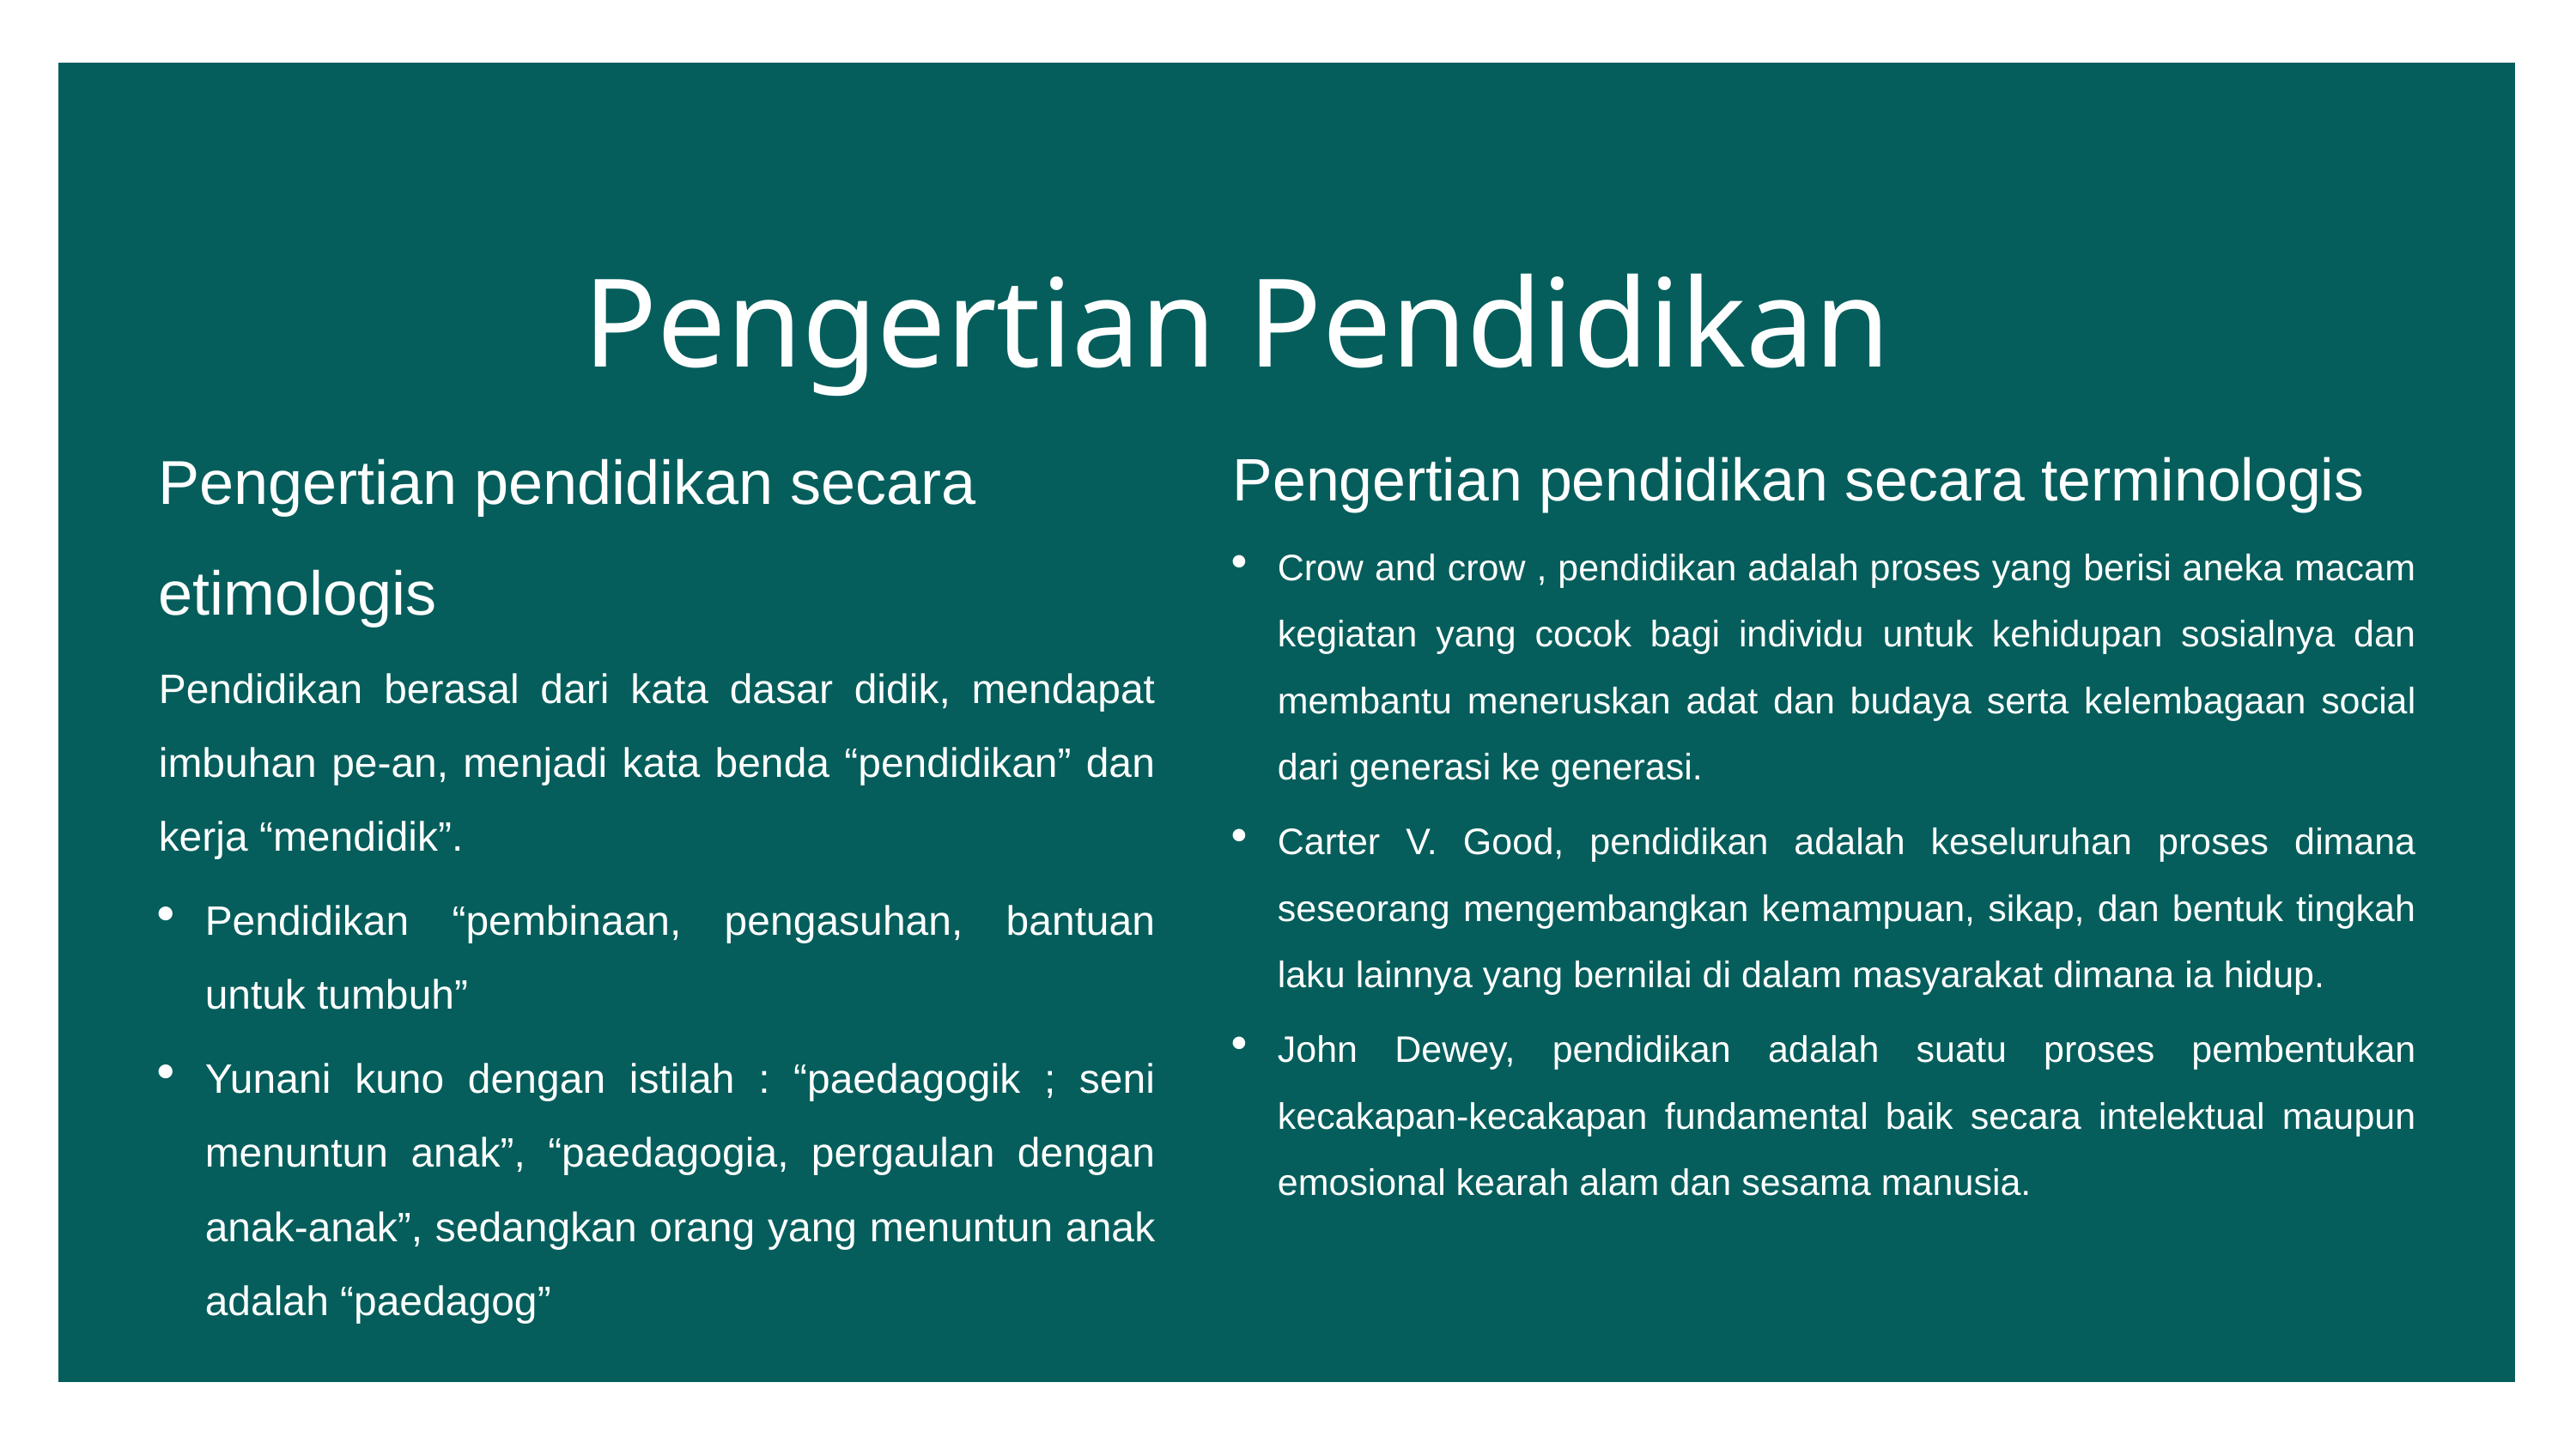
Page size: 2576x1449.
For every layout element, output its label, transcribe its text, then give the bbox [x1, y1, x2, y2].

title Pengertian Pendidikan [145, 238, 2329, 399]
list Pengertian pendidikan secara etimologis Pendidikan berasal dari kata dasar didik, mendapat imbuhan pe-an, menjadi kata benda “pendidikan” dan kerja “mendidik”. Pendidikan “pembinaan, pengasuhan, bantuan untuk tumbuh” Yunani kuno dengan istilah : “paedagogik ; seni menuntun anak”, “paedagogia, pergaulan dengan anak-anak”, sedangkan orang yang menuntun anak adalah “paedagog” [145, 398, 1170, 1332]
list Pengertian pendidikan secara terminologis Crow and crow , pendidikan adalah proses yang berisi aneka macam kegiatan yang cocok bagi individu untuk kehidupan sosialnya dan membantu meneruskan adat dan budaya serta kelembagaan social dari generasi ke generasi. Carter V. Good, pendidikan adalah keseluruhan proses dimana seseorang mengembangkan kemampuan, sikap, dan bentuk tingkah laku lainnya yang bernilai di dalam masyarakat dimana ia hidup. John Dewey, pendidikan adalah suatu proses pembentukan kecakapan-kecakapan fundamental baik secara intelektual maupun emosional kearah alam dan sesama manusia. [1219, 398, 2431, 1332]
